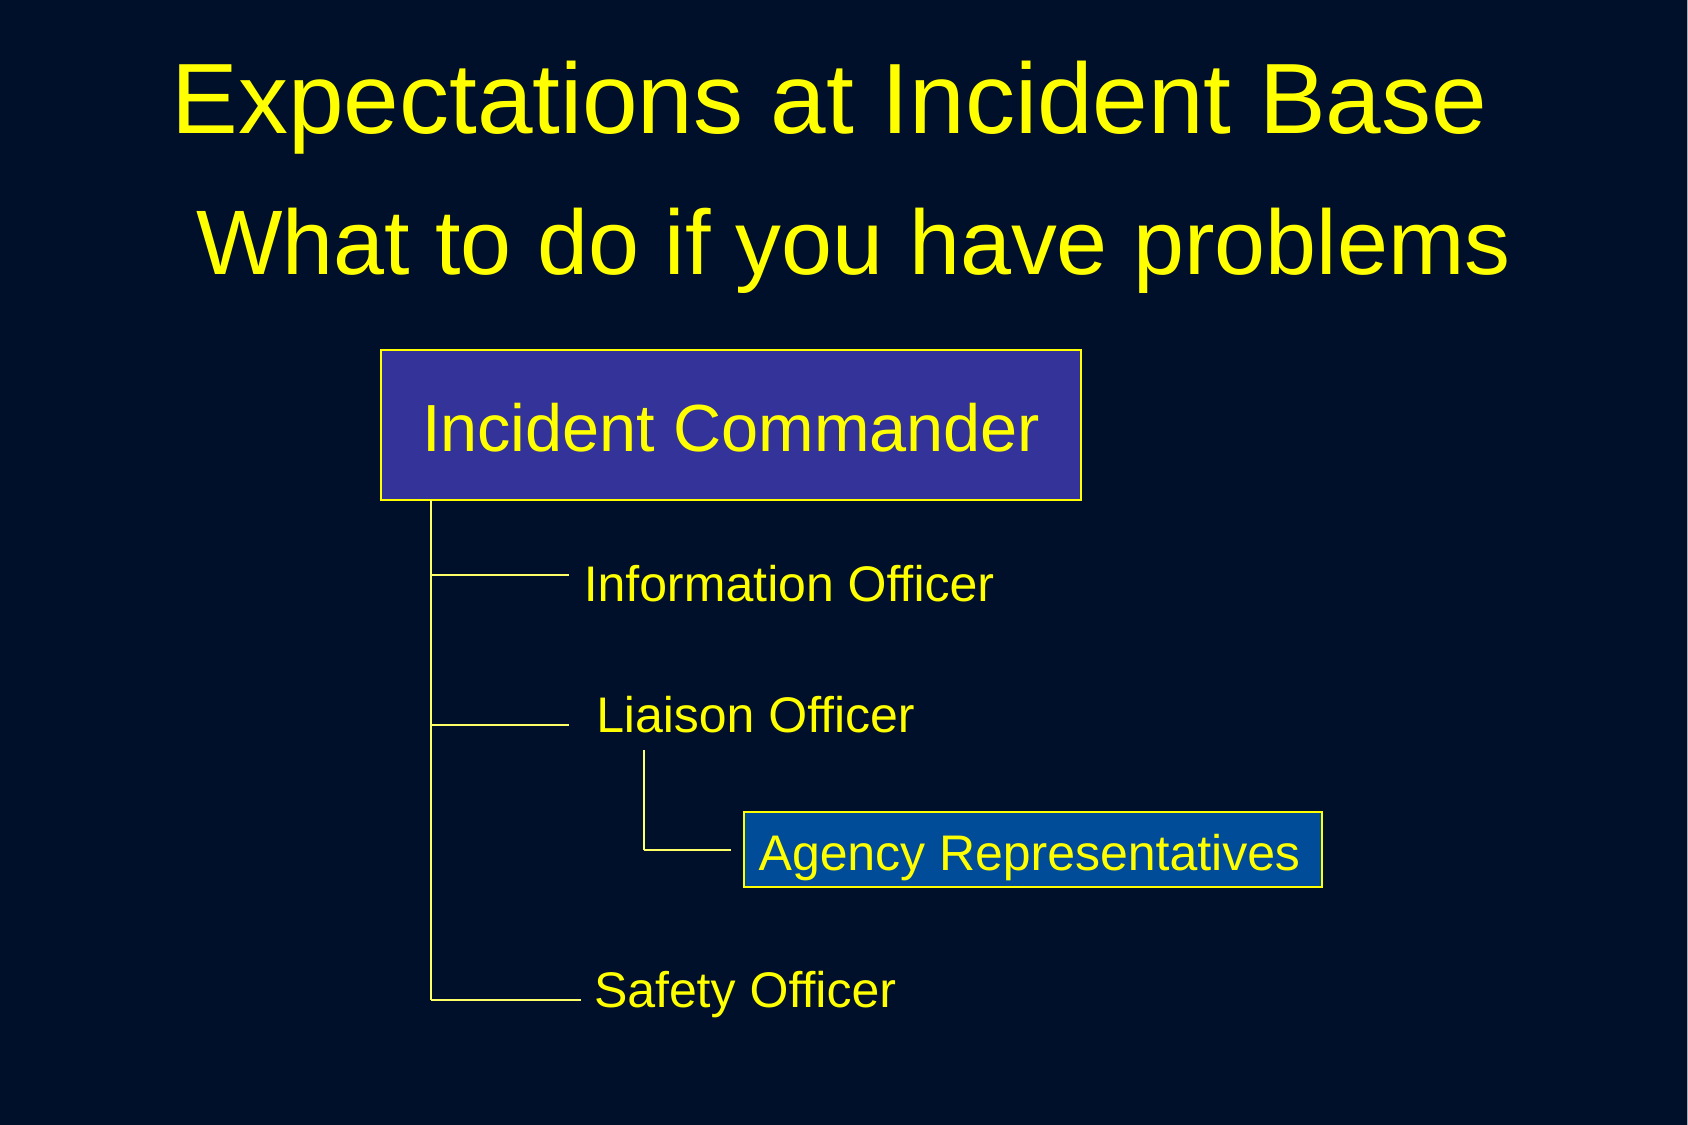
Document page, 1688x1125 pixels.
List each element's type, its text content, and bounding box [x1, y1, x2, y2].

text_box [380, 349, 1322, 1026]
title Expectations at Incident Base [126, 0, 1561, 188]
text_box What to do if you have problems [181, 174, 1540, 300]
